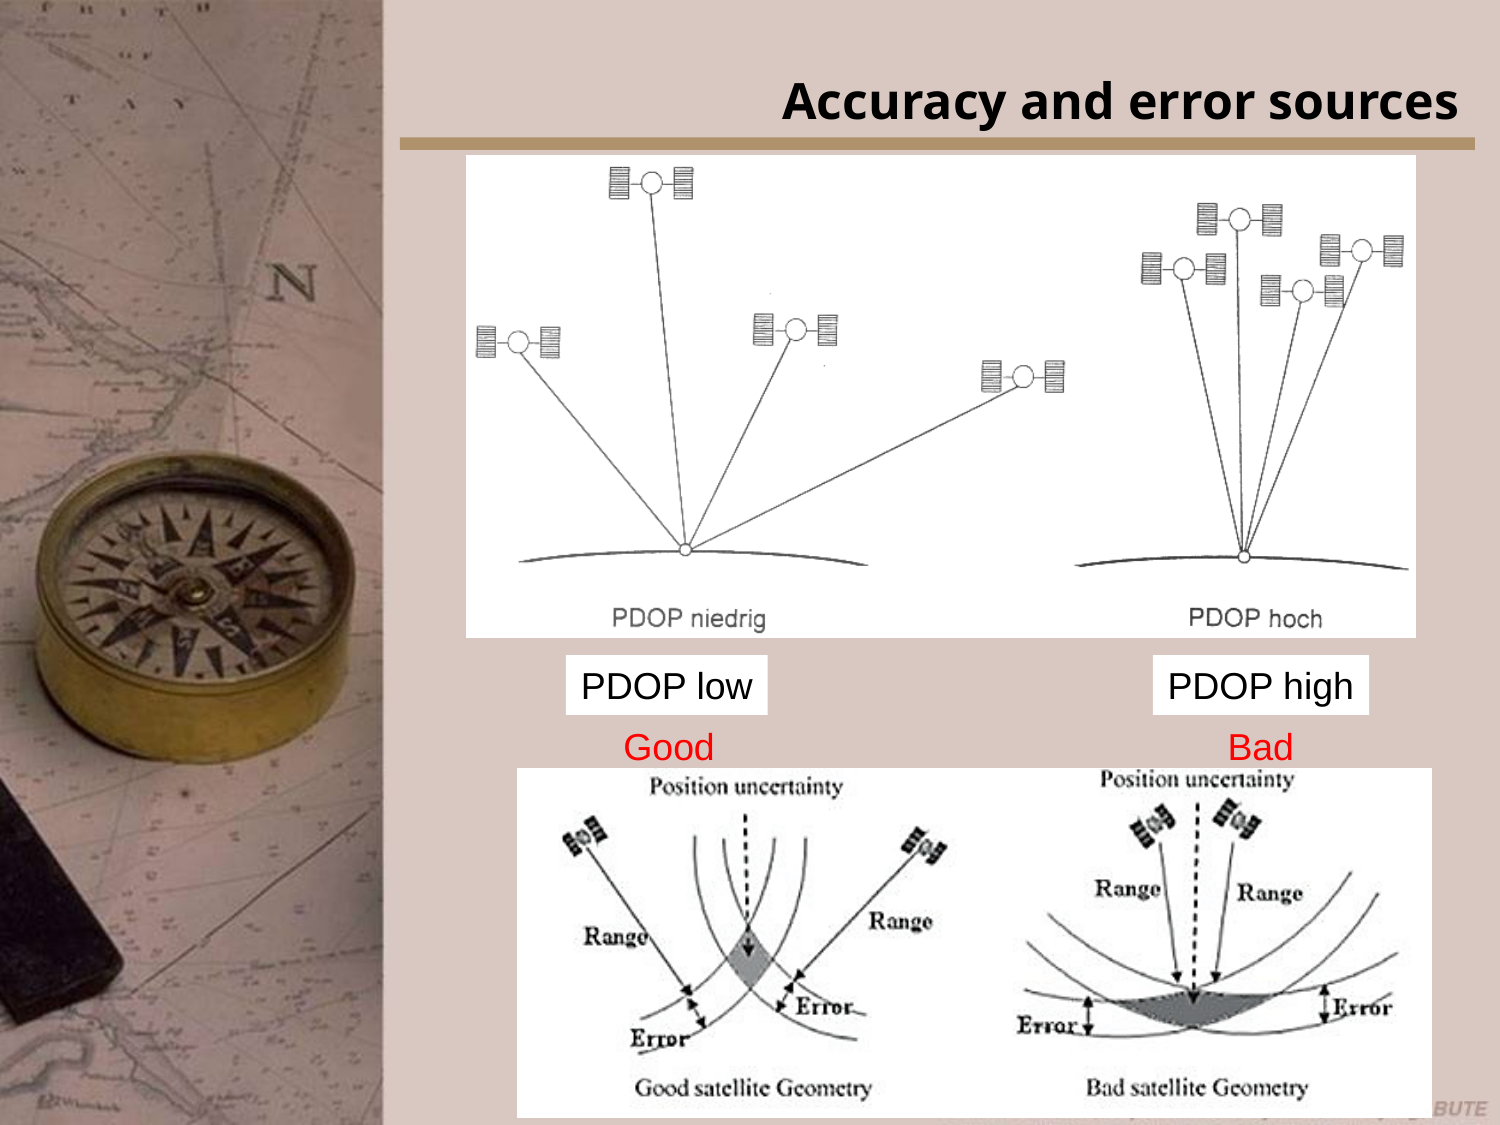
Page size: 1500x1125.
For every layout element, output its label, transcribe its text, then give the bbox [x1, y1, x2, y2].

text_box Good [608, 715, 730, 768]
text_box PDOP low [565, 655, 768, 715]
picture [0, 0, 1500, 1125]
text_box Bad [1212, 715, 1310, 768]
text_box [399, 137, 1475, 150]
text_box Accuracy and error sources [767, 62, 1474, 138]
text_box PDOP high [1152, 655, 1370, 715]
